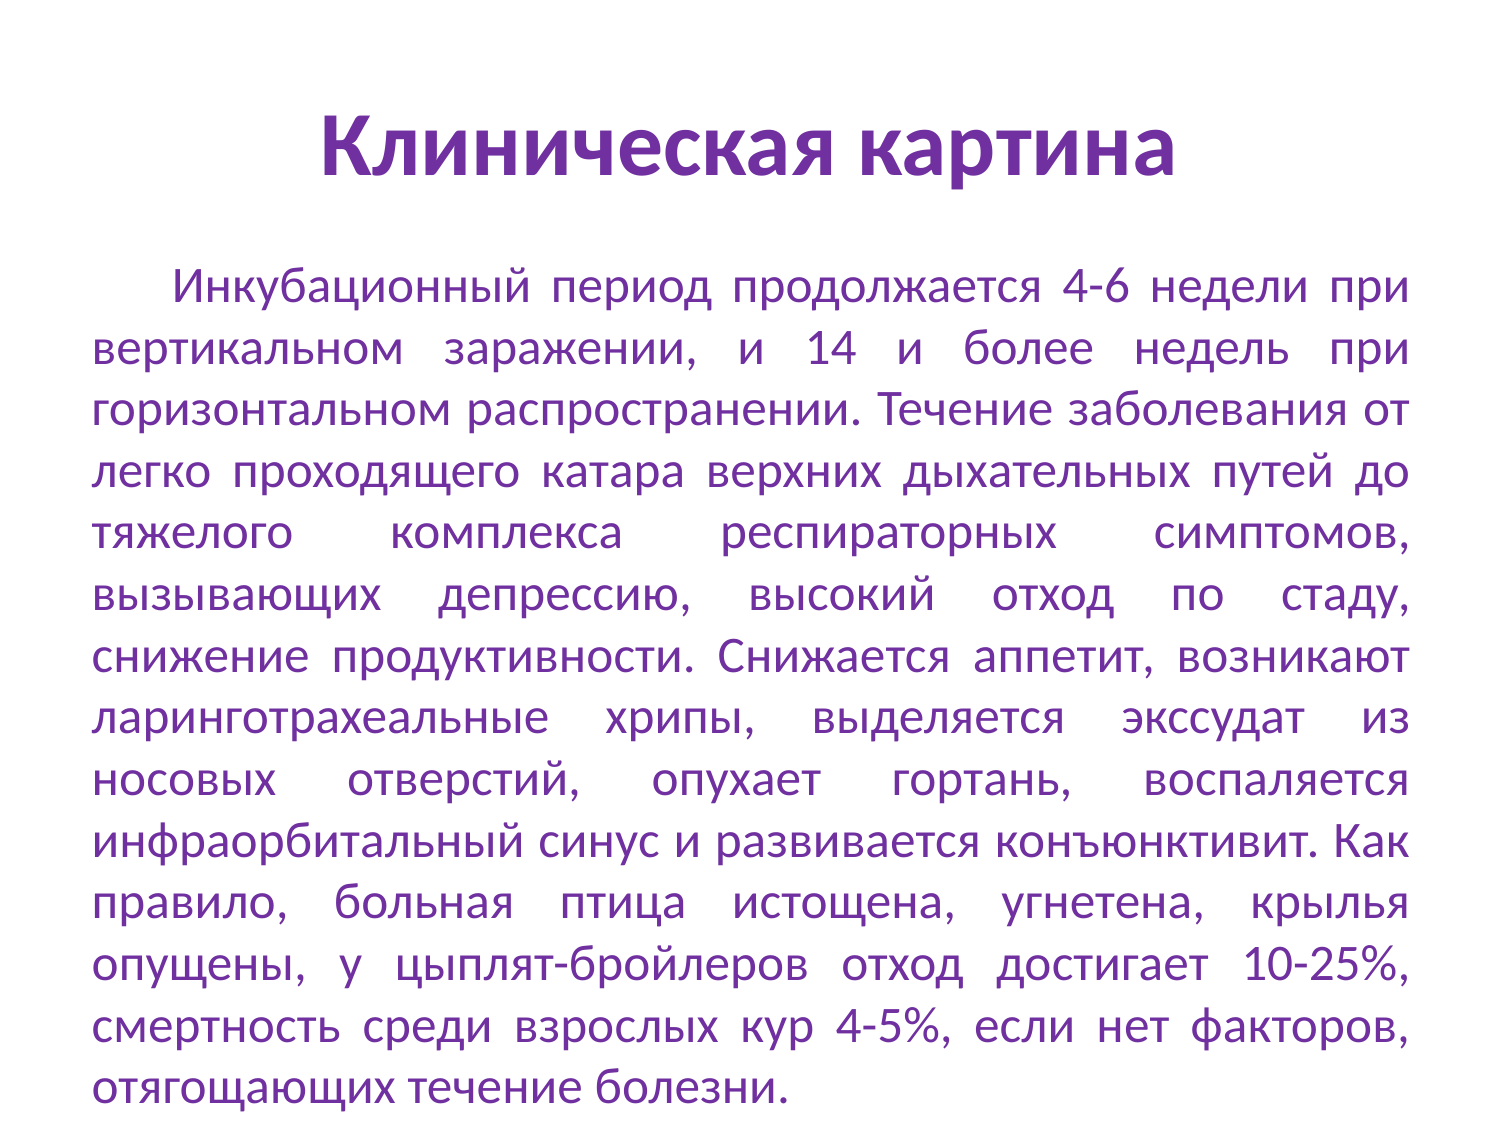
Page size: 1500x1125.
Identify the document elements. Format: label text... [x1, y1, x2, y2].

title Клиническая картина [75, 45, 1425, 233]
list Инкубационный период продолжается 4-6 недели при вертикальном заражении, и 14 и более недель при горизонтальном распространении. Течение заболевания от легко проходящего катара верхних дыхательных путей до тяжелого комплекса респираторных симптомов, вызывающих депрессию, высокий отход по стаду, снижение продуктивности. Снижается аппетит, возникают ларинготрахеальные хрипы, выделяется экссудат из носовых отверстий, опухает гортань, воспаляется инфраорбитальный синус и развивается конъюнктивит. Как правило, больная птица истощена, угнетена, крылья опущены, у цыплят-бройлеров отход достигает 10-25%, смертность среди взрослых кур 4-5%, если нет факторов, отягощающих течение болезни. [76, 243, 1427, 1125]
